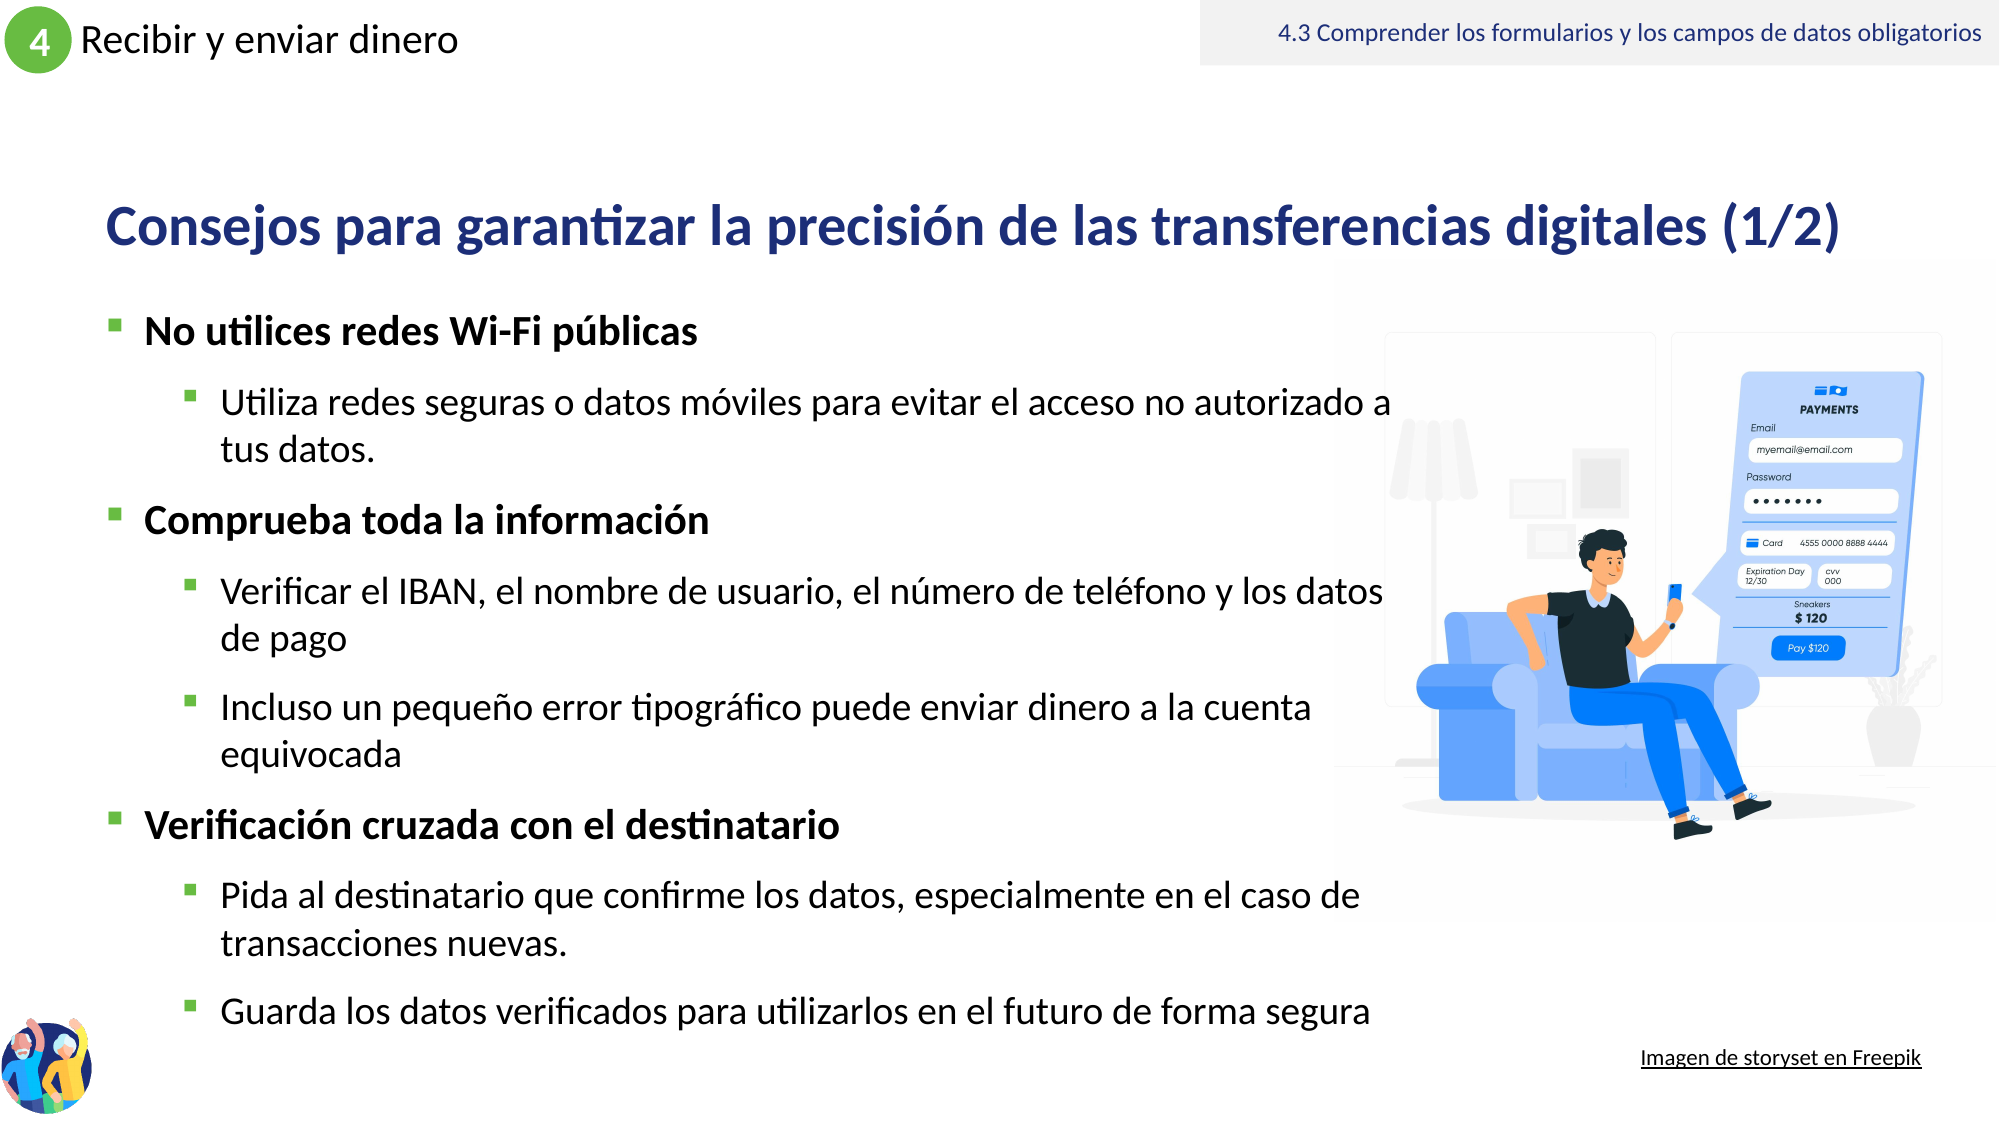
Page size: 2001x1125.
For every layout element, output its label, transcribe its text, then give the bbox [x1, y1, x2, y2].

text_box [500, 373, 1328, 434]
title Consejos para garantizar la precisión de las transferencias digitales (1/2) [91, 177, 1906, 277]
text_box 4.3 Comprender los formularios y los campos de datos obligatorios [1200, 0, 2000, 66]
picture [1333, 259, 1996, 922]
text_box Imagen de storyset en Freepik [1309, 1035, 1937, 1078]
picture [1, 1007, 99, 1125]
list No utilices redes Wi-Fi públicas Utiliza redes seguras o datos móviles para evitar el acceso no autorizado a tus datos. Comprueba toda la información Verificar el IBAN, el nombre de usuario, el número de teléfono y los datos de pago Incluso un pequeño error tipográfico puede enviar dinero a la cuenta equivocada Verificación cruzada con el destinatario Pida al destinatario que confirme los datos, especialmente en el caso de transacciones nuevas. Guarda los datos verificados para utilizarlos en el futuro de forma segura [91, 295, 1442, 1043]
